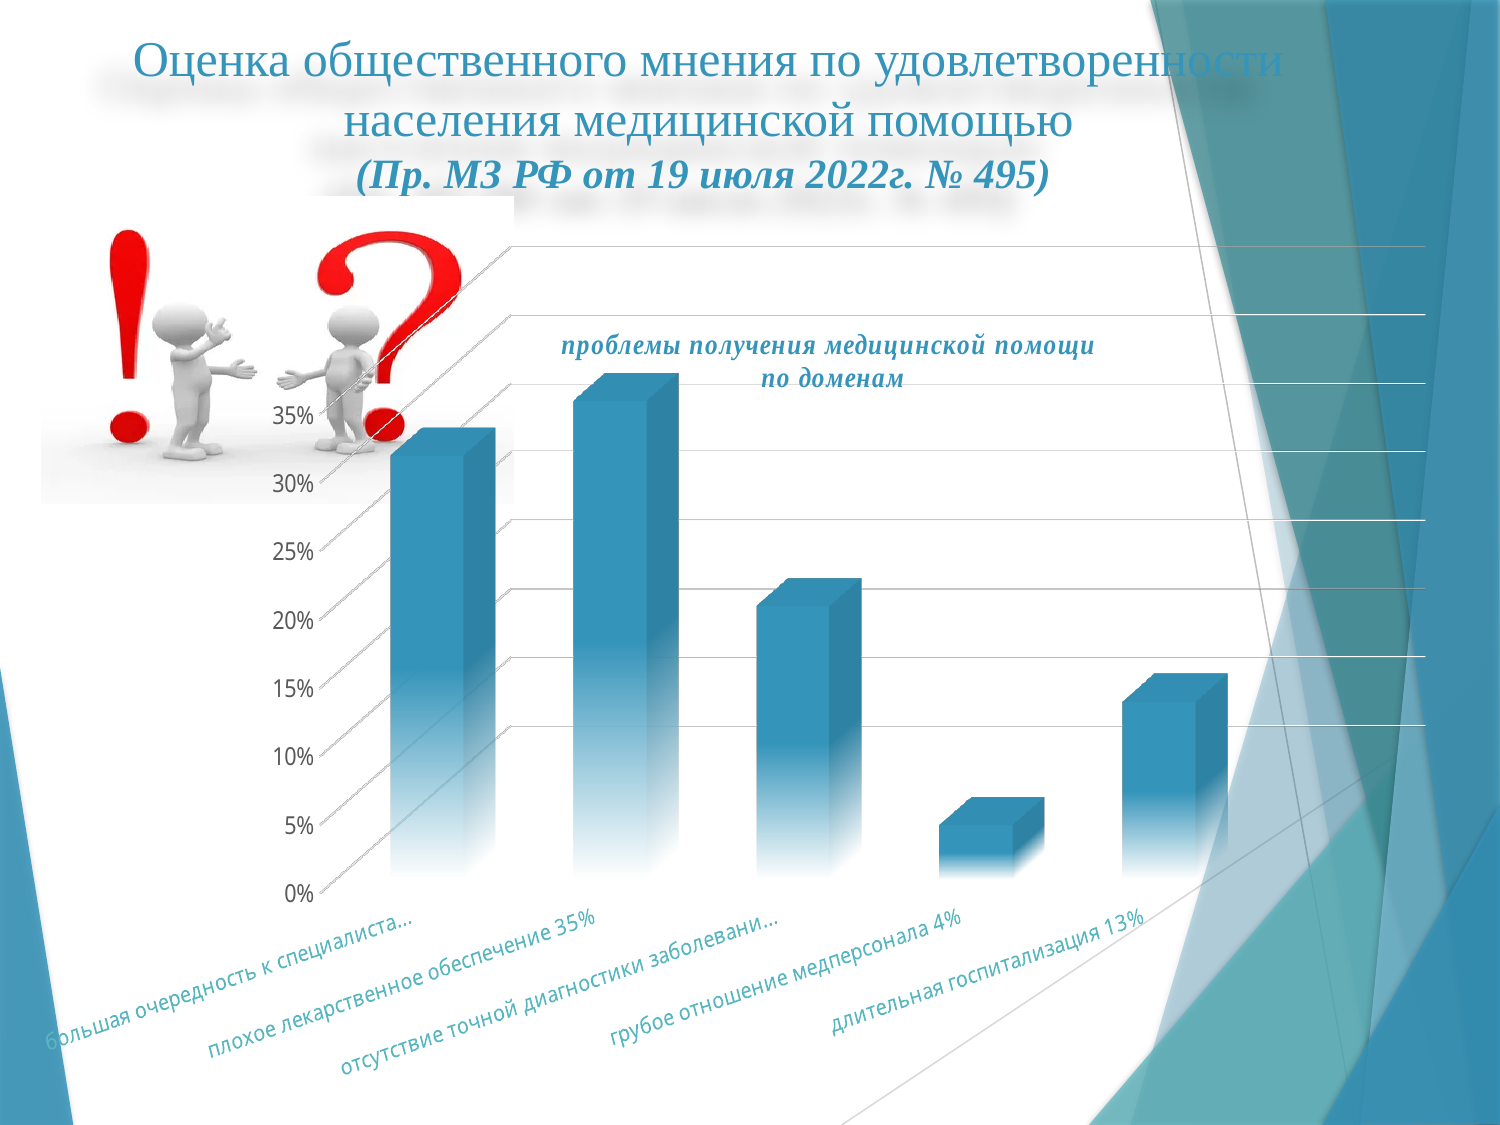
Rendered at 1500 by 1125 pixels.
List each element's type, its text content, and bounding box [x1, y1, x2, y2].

title Оценка общественного мнения по удовлетворенности населения медицинской помощью (Пр. МЗ РФ от 19 июля 2022г. № 495) [112, 19, 1306, 159]
chart [40, 160, 1436, 1083]
